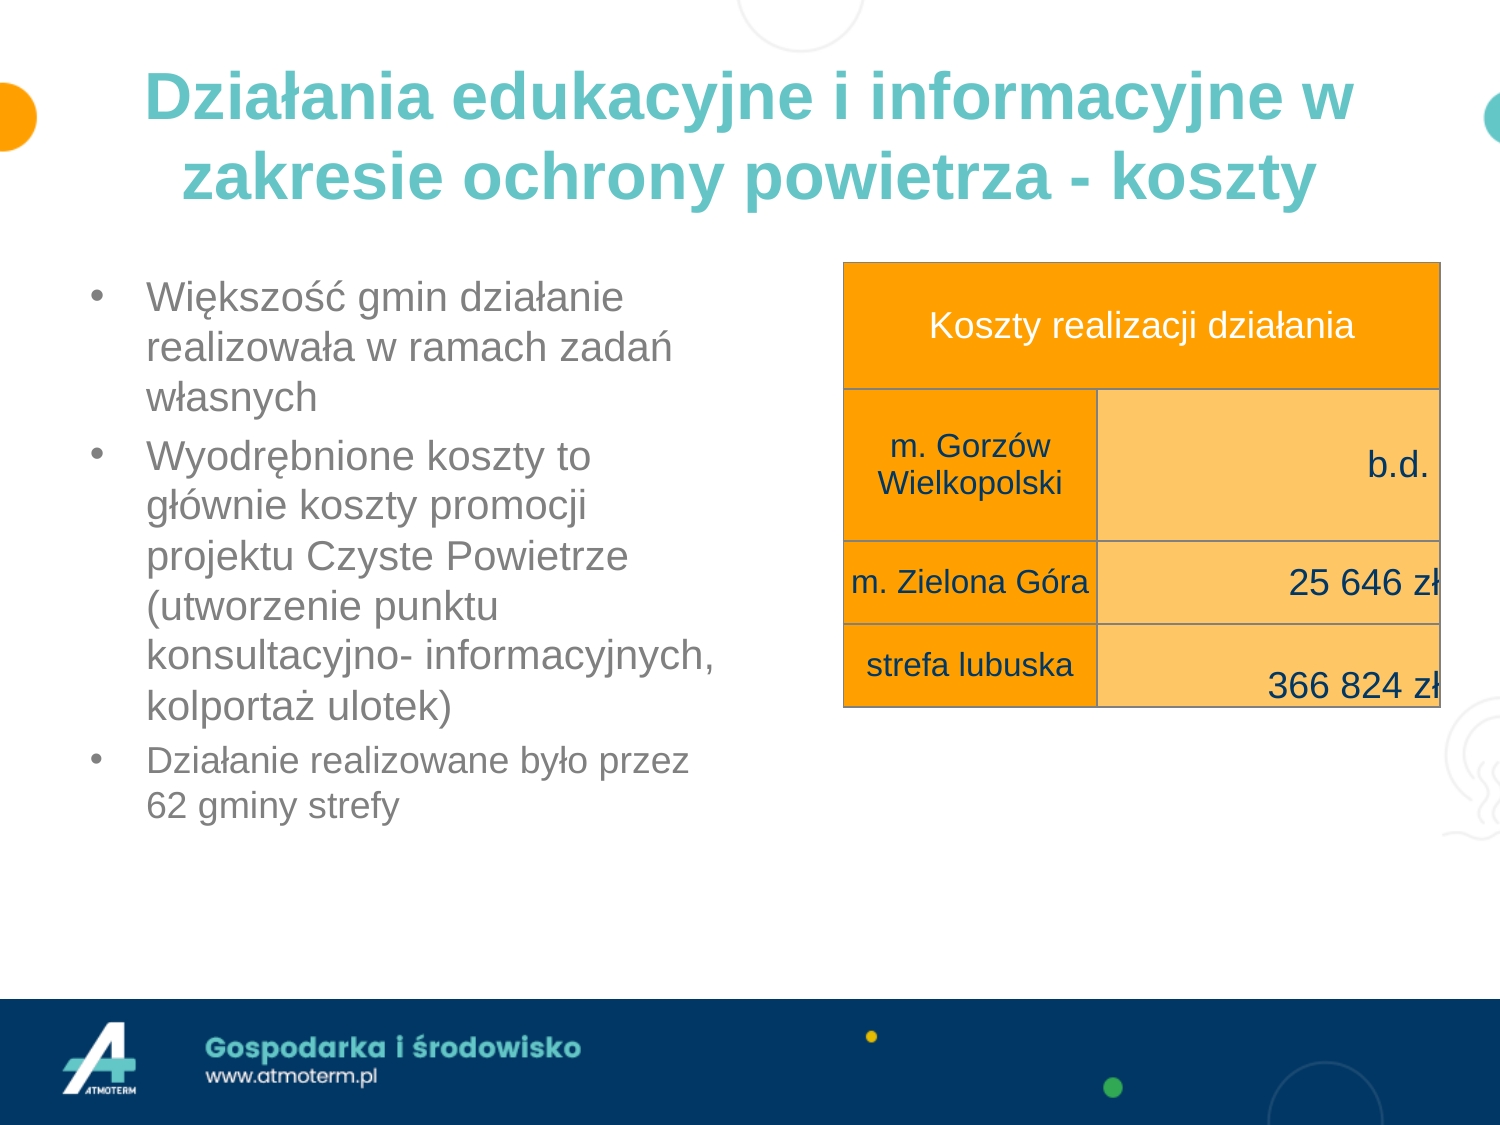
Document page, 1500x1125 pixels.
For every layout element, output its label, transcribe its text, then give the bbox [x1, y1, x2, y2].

table_header Koszty realizacji działania [844, 263, 1439, 388]
table_cell strefa lubuska [844, 625, 1096, 706]
table_cell m. Zielona Góra [844, 542, 1096, 623]
title Działania edukacyjne i informacyjne w zakresie ochrony powietrza - koszty [75, 45, 1425, 233]
picture [0, 0, 1500, 1125]
table_cell 25 646 zł [1098, 542, 1439, 623]
table_cell 366 824 zł [1098, 625, 1439, 706]
list Większość gmin działanie realizowała w ramach zadań własnych Wyodrębnione koszty to głównie koszty promocji projektu Czyste Powietrze (utworzenie punktu konsultacyjno- informacyjnych, kolportaż ulotek) Działanie realizowane było przez 62 gminy strefy [75, 262, 738, 1005]
table_cell m. Gorzów Wielkopolski [844, 390, 1096, 540]
table_cell b.d. [1098, 390, 1439, 540]
